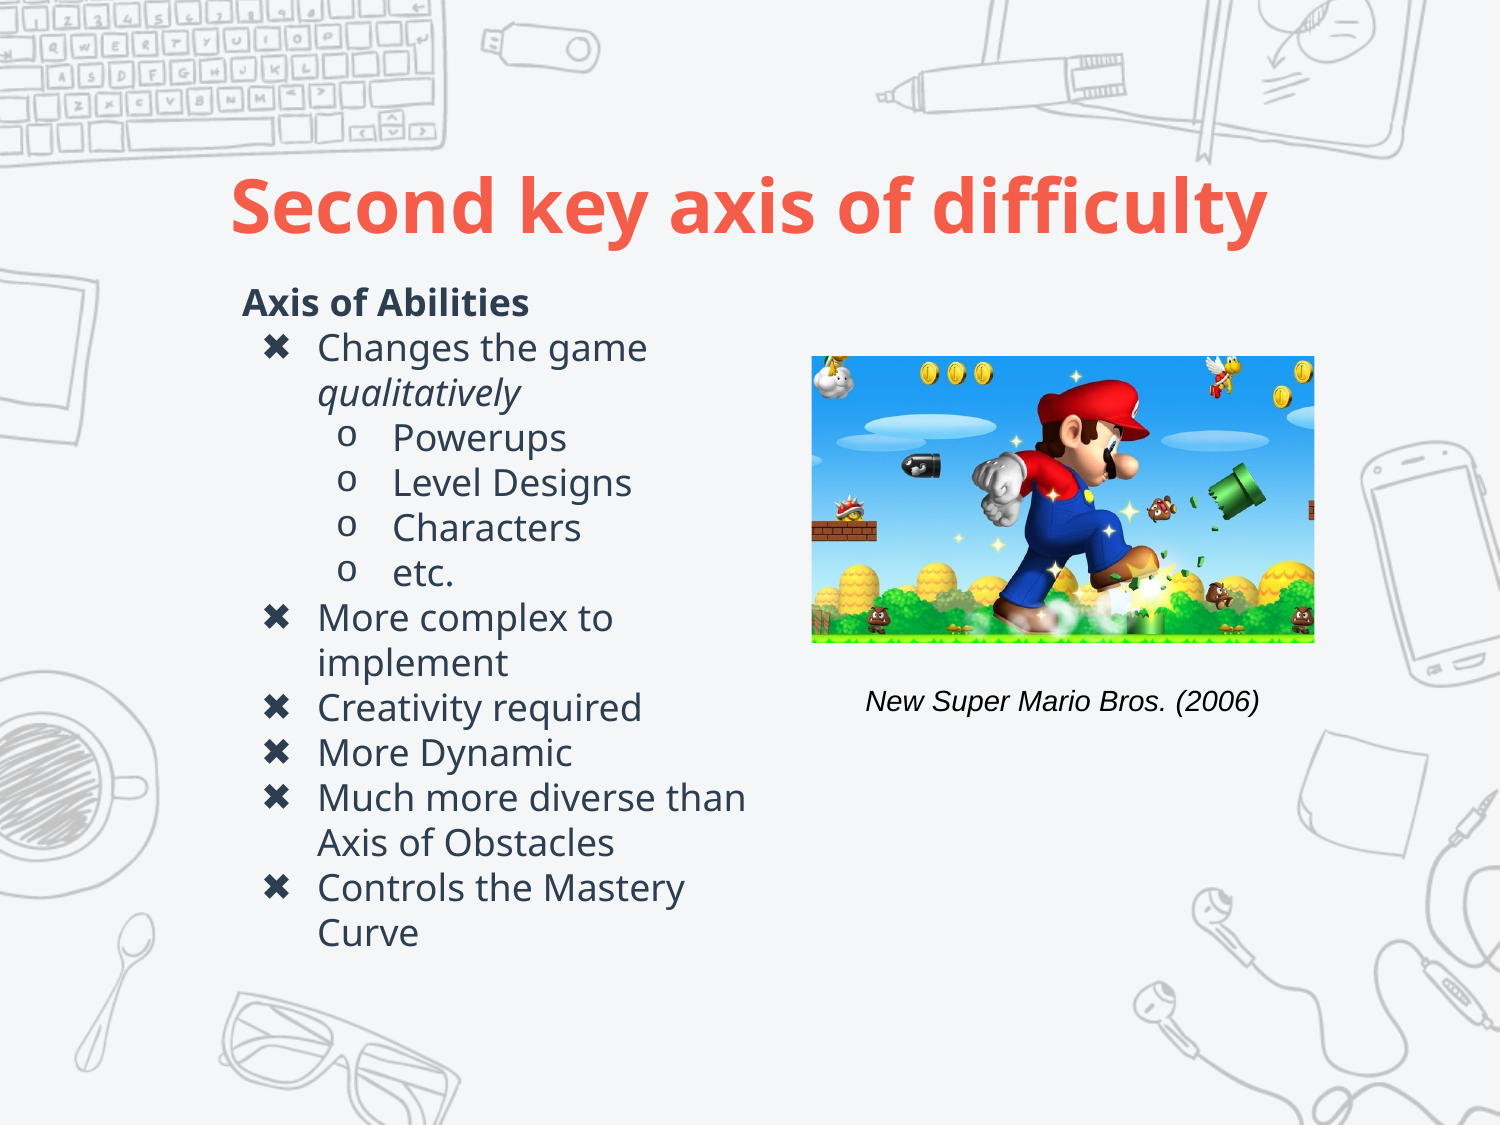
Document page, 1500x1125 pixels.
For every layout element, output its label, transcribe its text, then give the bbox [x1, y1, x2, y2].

list Axis of Abilities Changes the game qualitatively Powerups Level Designs Characters etc. More complex to implement Creativity required More Dynamic Much more diverse than Axis of Obstacles Controls the Mastery Curve [227, 263, 775, 1026]
picture [811, 356, 1315, 643]
title Second key axis of difficulty [185, 136, 1315, 264]
text_box New Super Mario Bros. (2006) [839, 667, 1287, 723]
